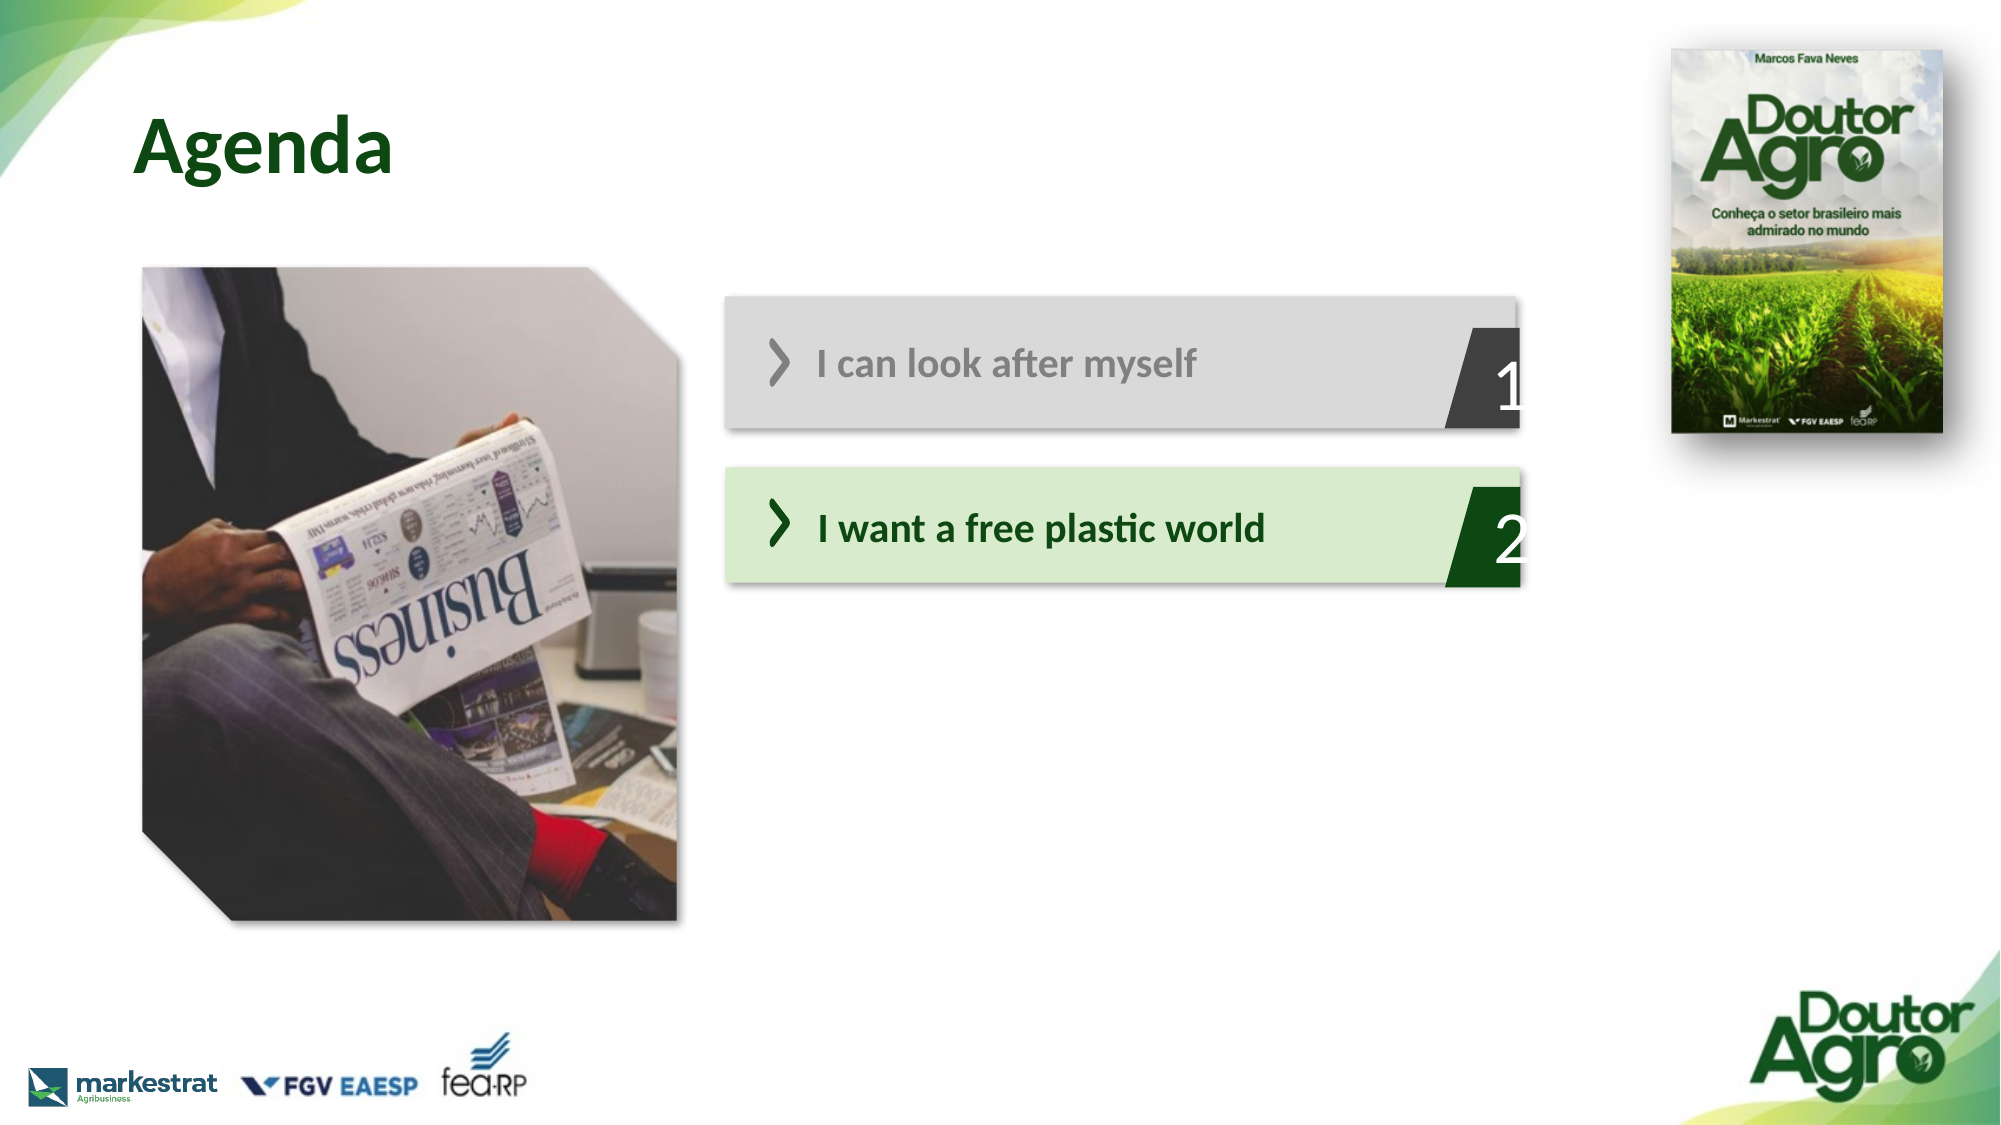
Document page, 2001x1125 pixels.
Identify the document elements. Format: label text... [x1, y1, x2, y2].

picture [0, 0, 2001, 1125]
title Agenda [118, 38, 1682, 256]
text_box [142, 267, 1521, 932]
